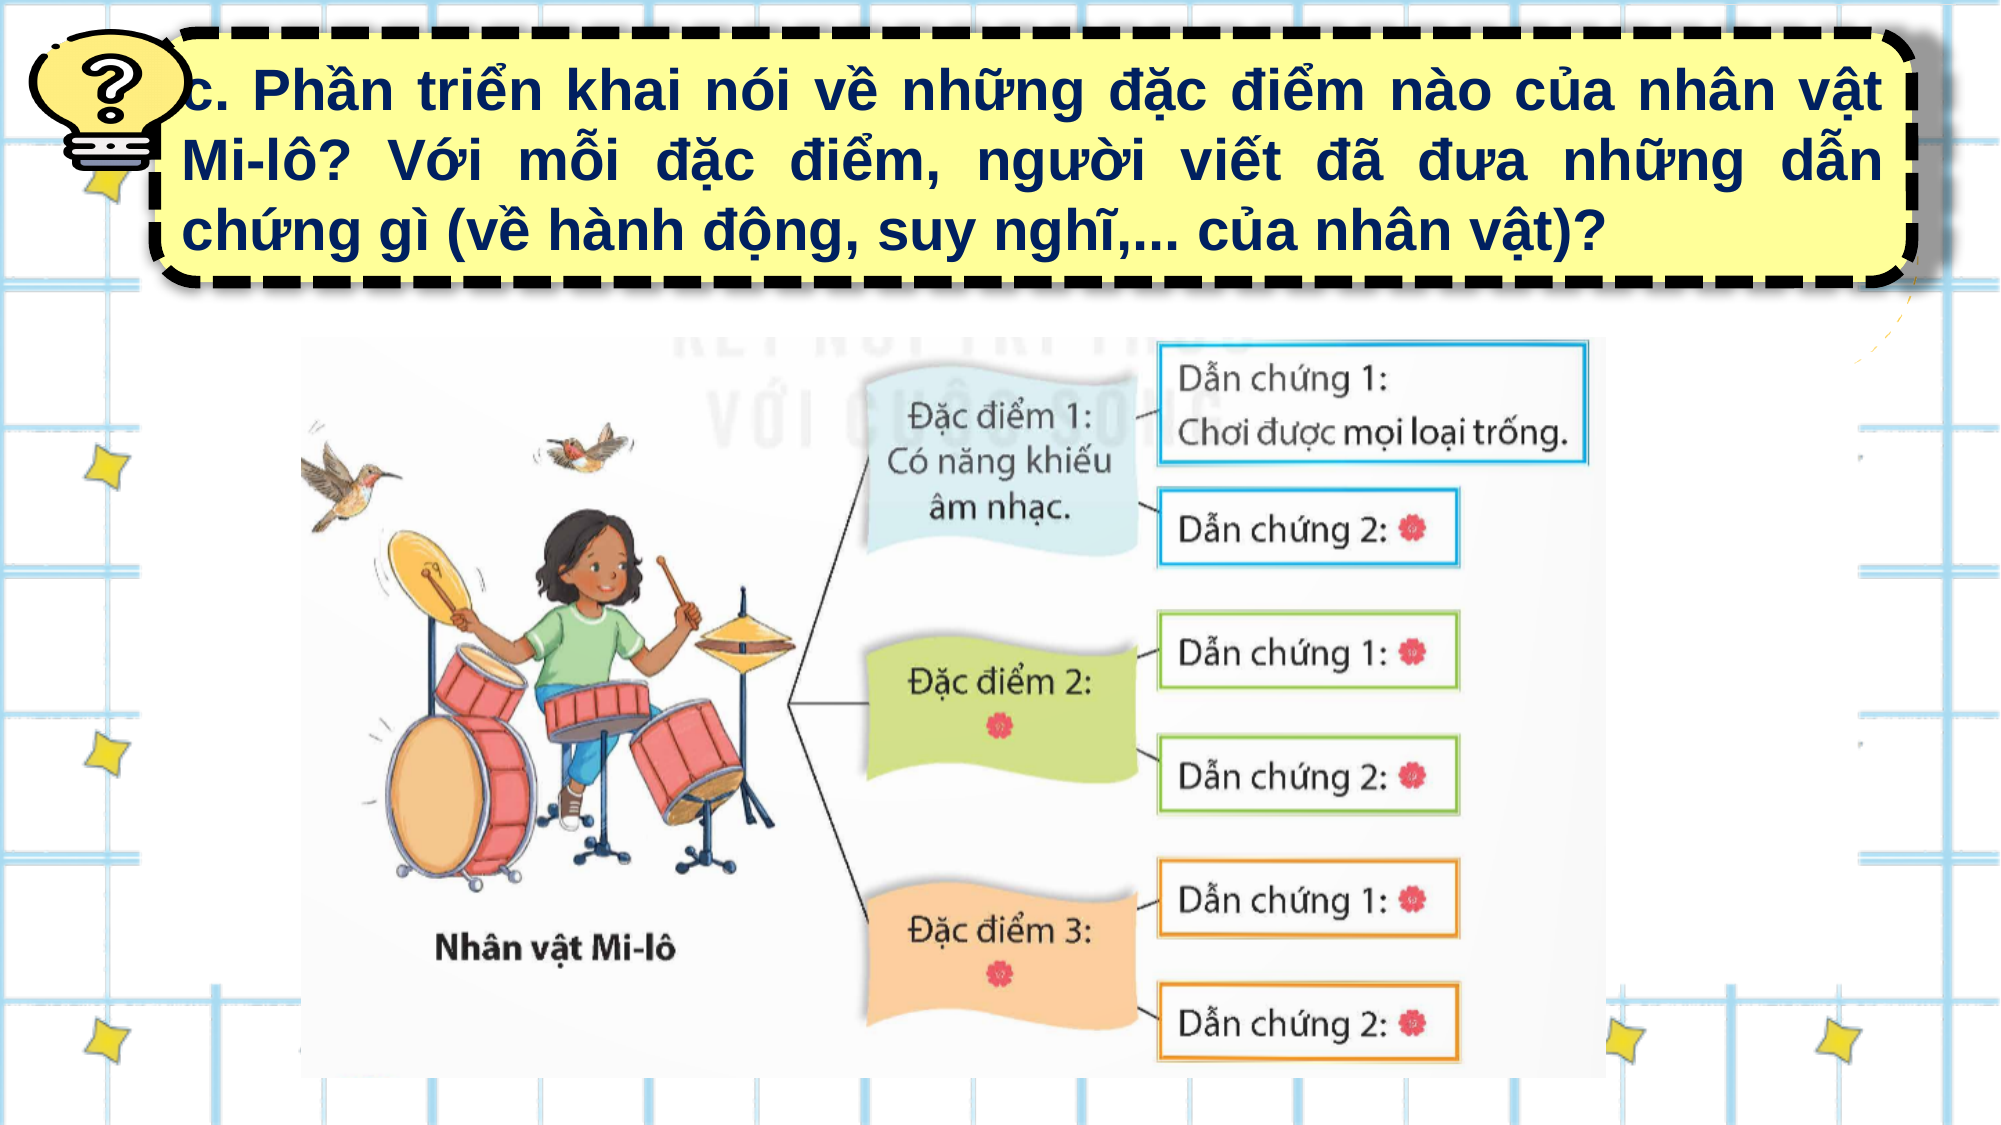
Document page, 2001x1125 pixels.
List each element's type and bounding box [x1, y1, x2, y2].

picture [0, 0, 1997, 1123]
text_box [0, 29, 1913, 285]
